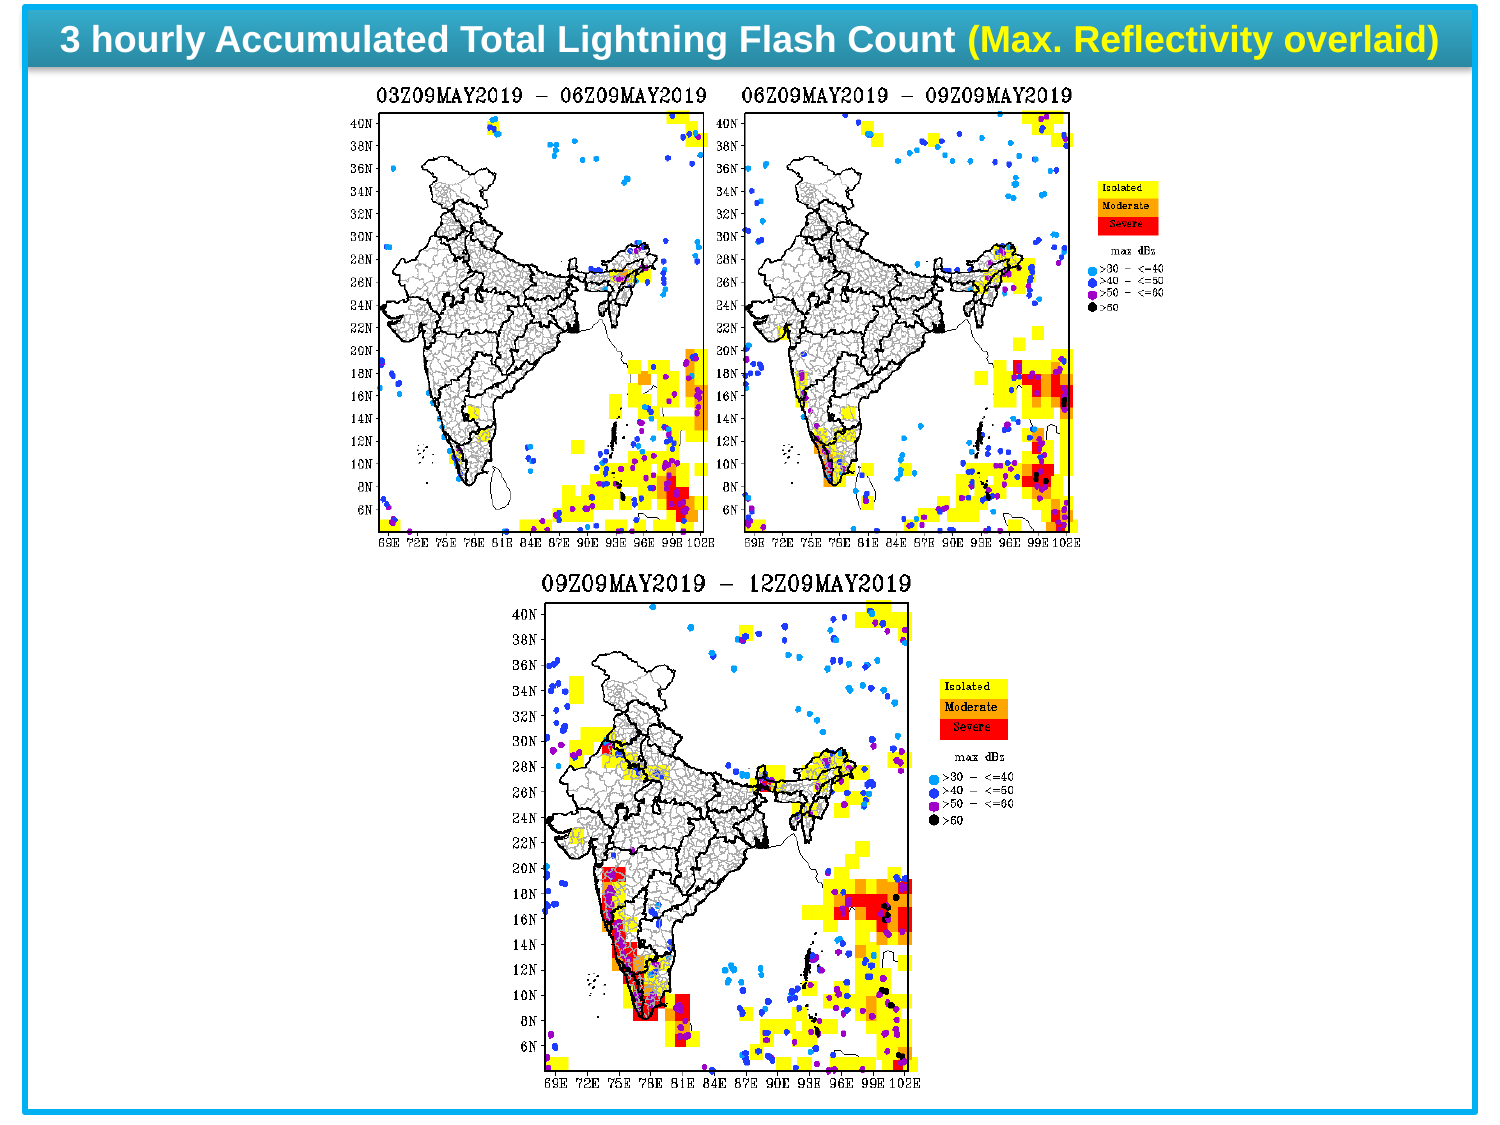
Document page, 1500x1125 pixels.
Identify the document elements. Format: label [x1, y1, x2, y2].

picture [349, 87, 1164, 1088]
text_box [23, 5, 1477, 1114]
